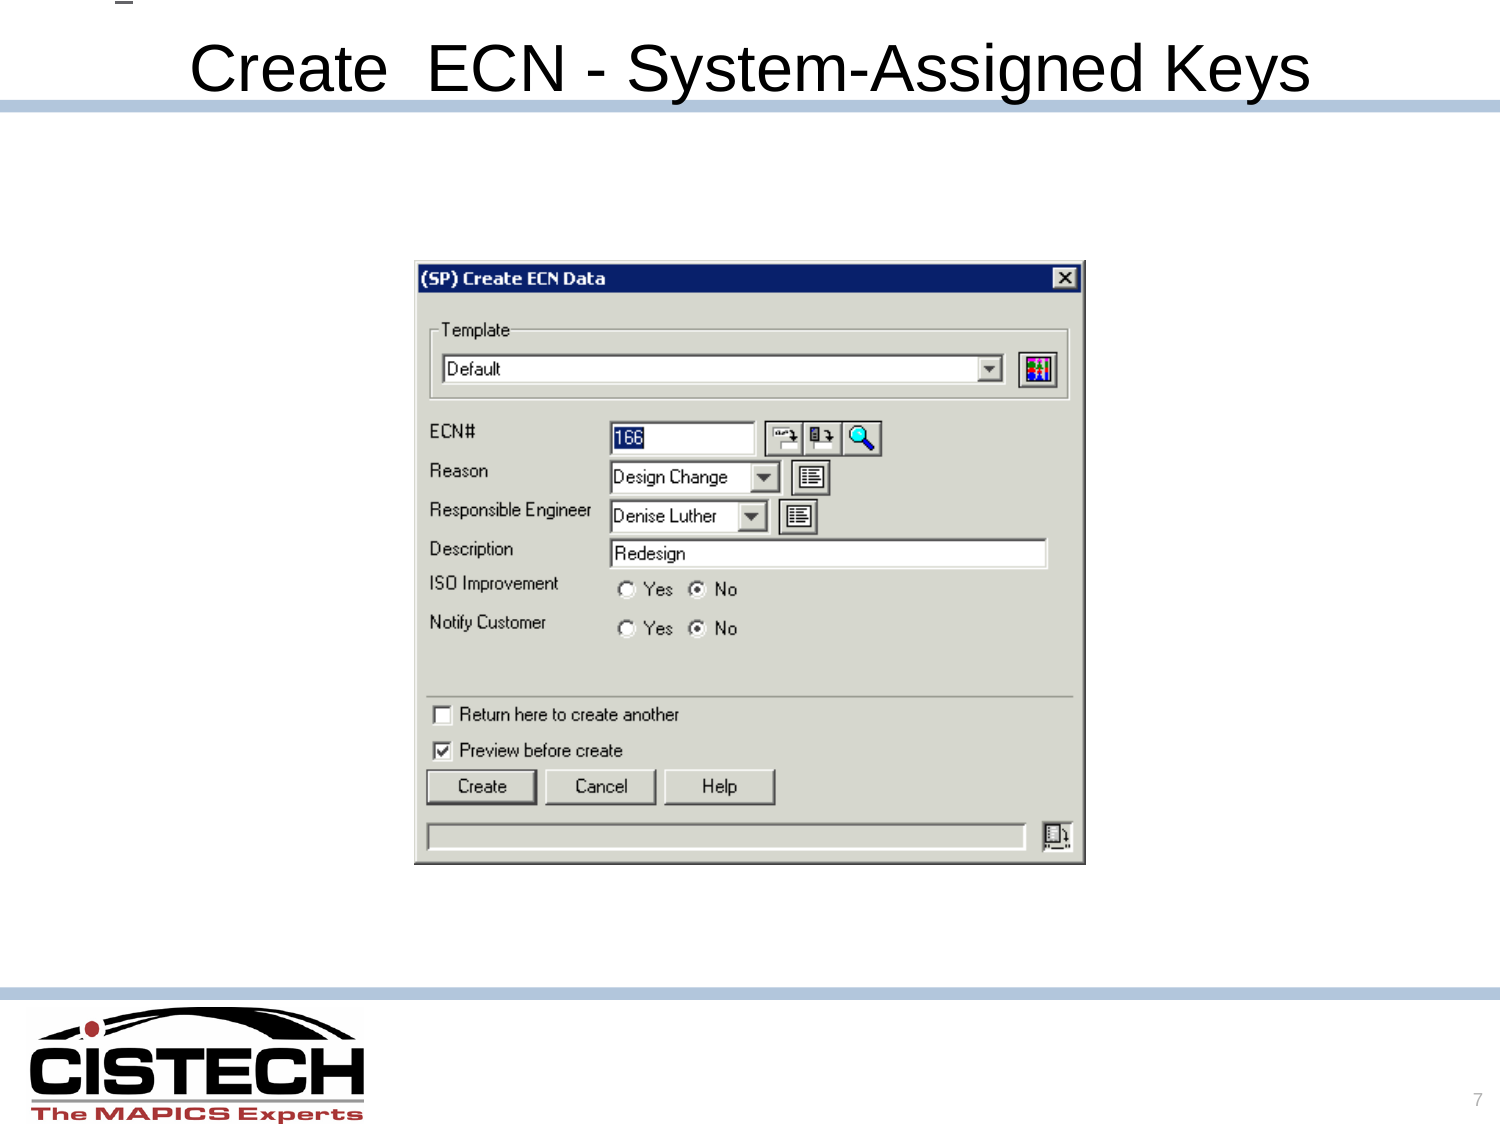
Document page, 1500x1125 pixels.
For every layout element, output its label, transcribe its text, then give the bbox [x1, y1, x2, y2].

text_box 7 [1423, 1080, 1499, 1118]
picture [414, 259, 1086, 866]
text_box Create ECN - System-Assigned Keys [99, 0, 1350, 113]
picture [24, 1005, 365, 1125]
